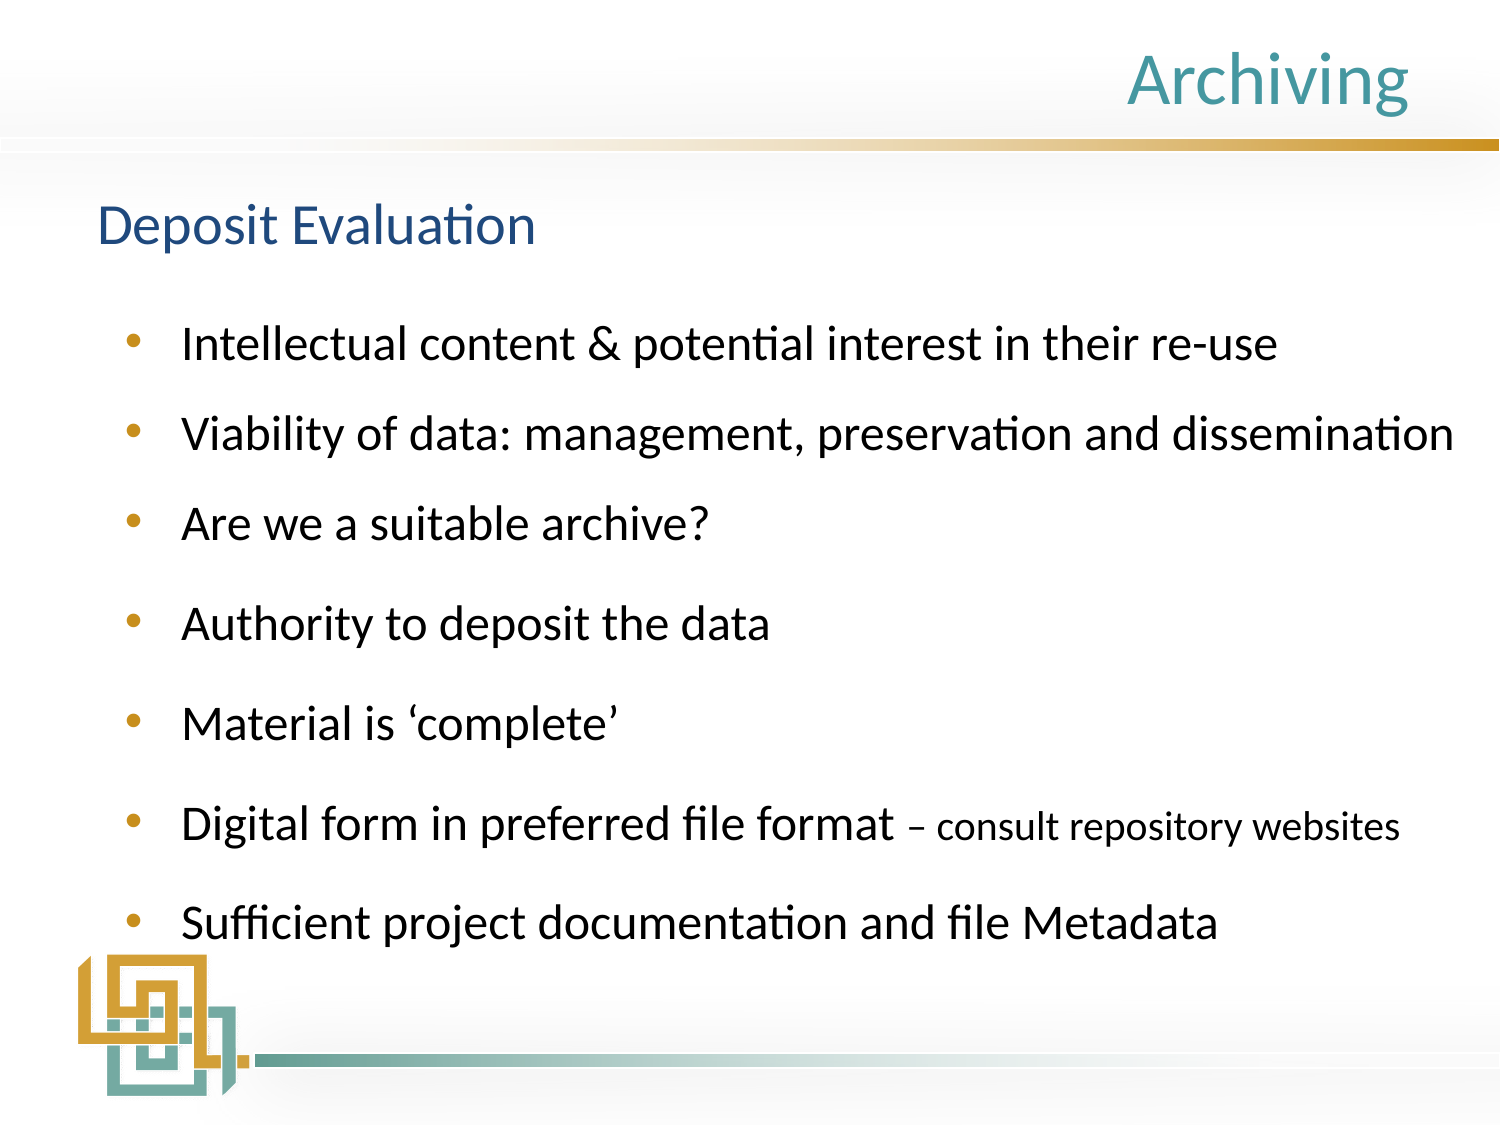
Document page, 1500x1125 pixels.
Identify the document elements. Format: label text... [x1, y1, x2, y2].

picture [70, 943, 255, 1109]
text_box Intellectual content & potential interest in their re-use Viability of data: management, preservation and dissemination Are we a suitable archive? Authority to deposit the data Material is ‘complete’ Digital form in preferred file format – consult repository websites Sufficient project documentation and file Metadata [110, 272, 1500, 970]
title Archiving [110, 3, 1425, 145]
text_box Deposit Evaluation [82, 178, 1500, 524]
